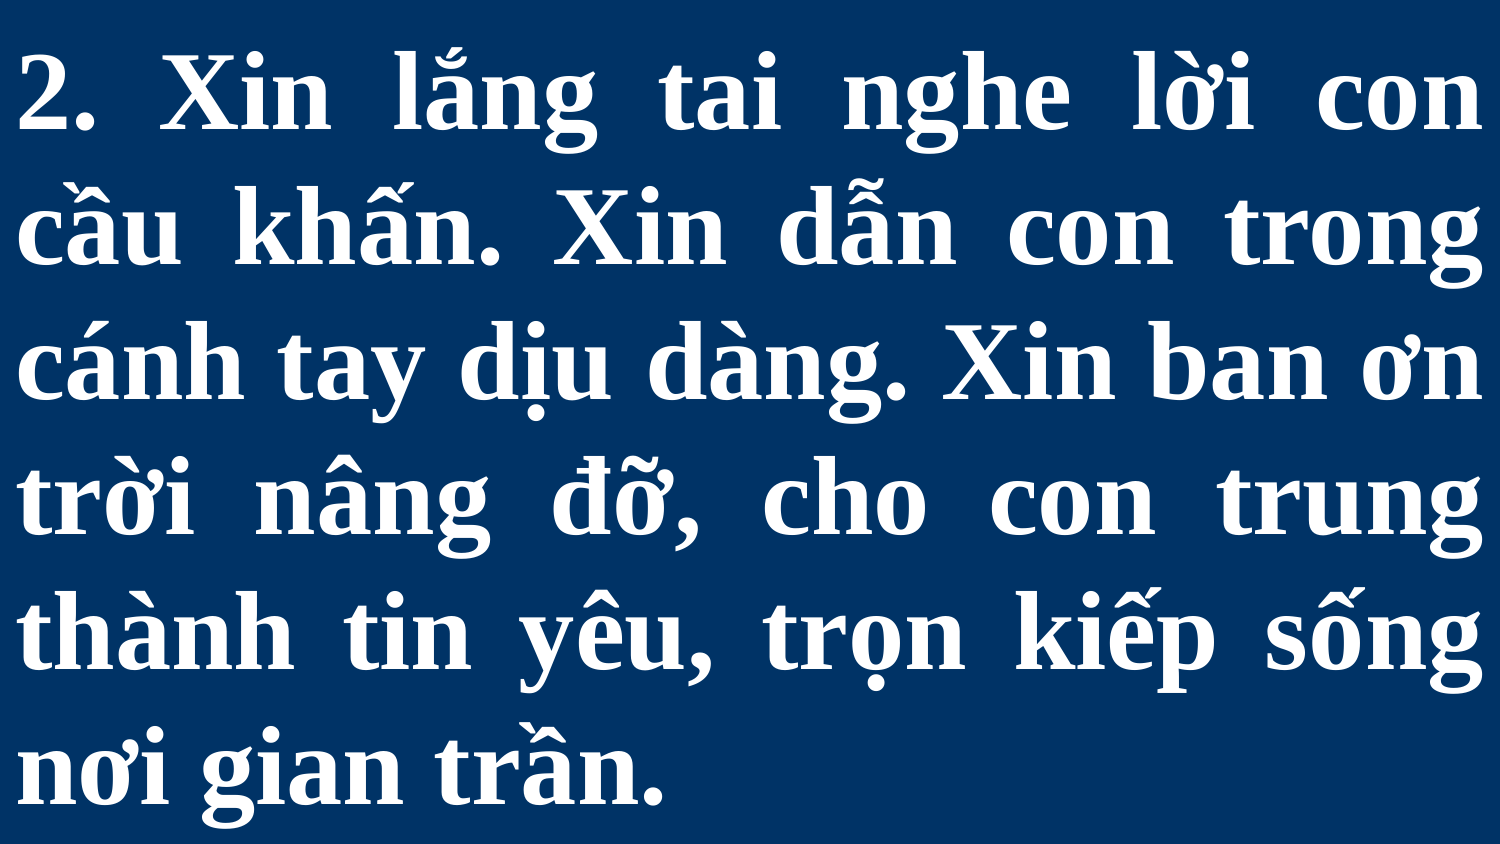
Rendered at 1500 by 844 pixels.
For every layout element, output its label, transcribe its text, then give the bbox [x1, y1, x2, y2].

title 2. Xin lắng tai nghe lời con cầu khấn. Xin dẫn con trong cánh tay dịu dàng. Xin ban ơn trời nâng đỡ, cho con trung thành tin yêu, trọn kiếp sống nơi gian trần. [0, 0, 1500, 844]
